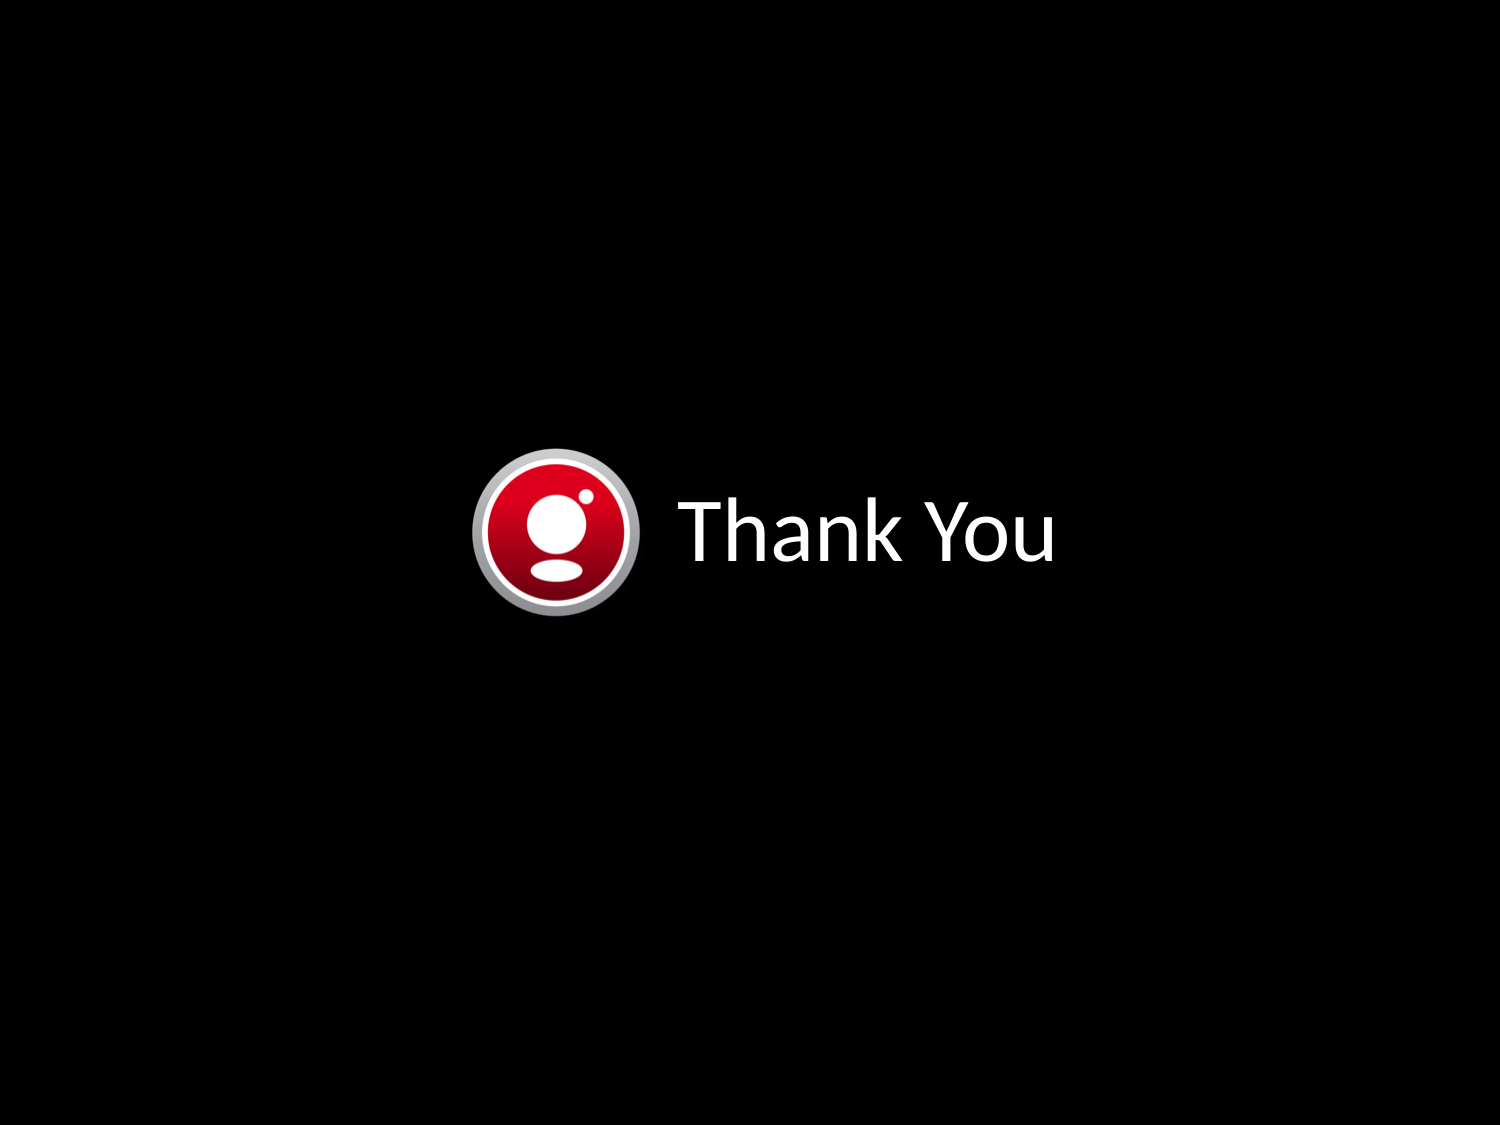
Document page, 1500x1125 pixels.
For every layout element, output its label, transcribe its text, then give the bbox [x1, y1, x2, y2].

picture [462, 437, 659, 638]
list Thank You [662, 462, 1175, 563]
